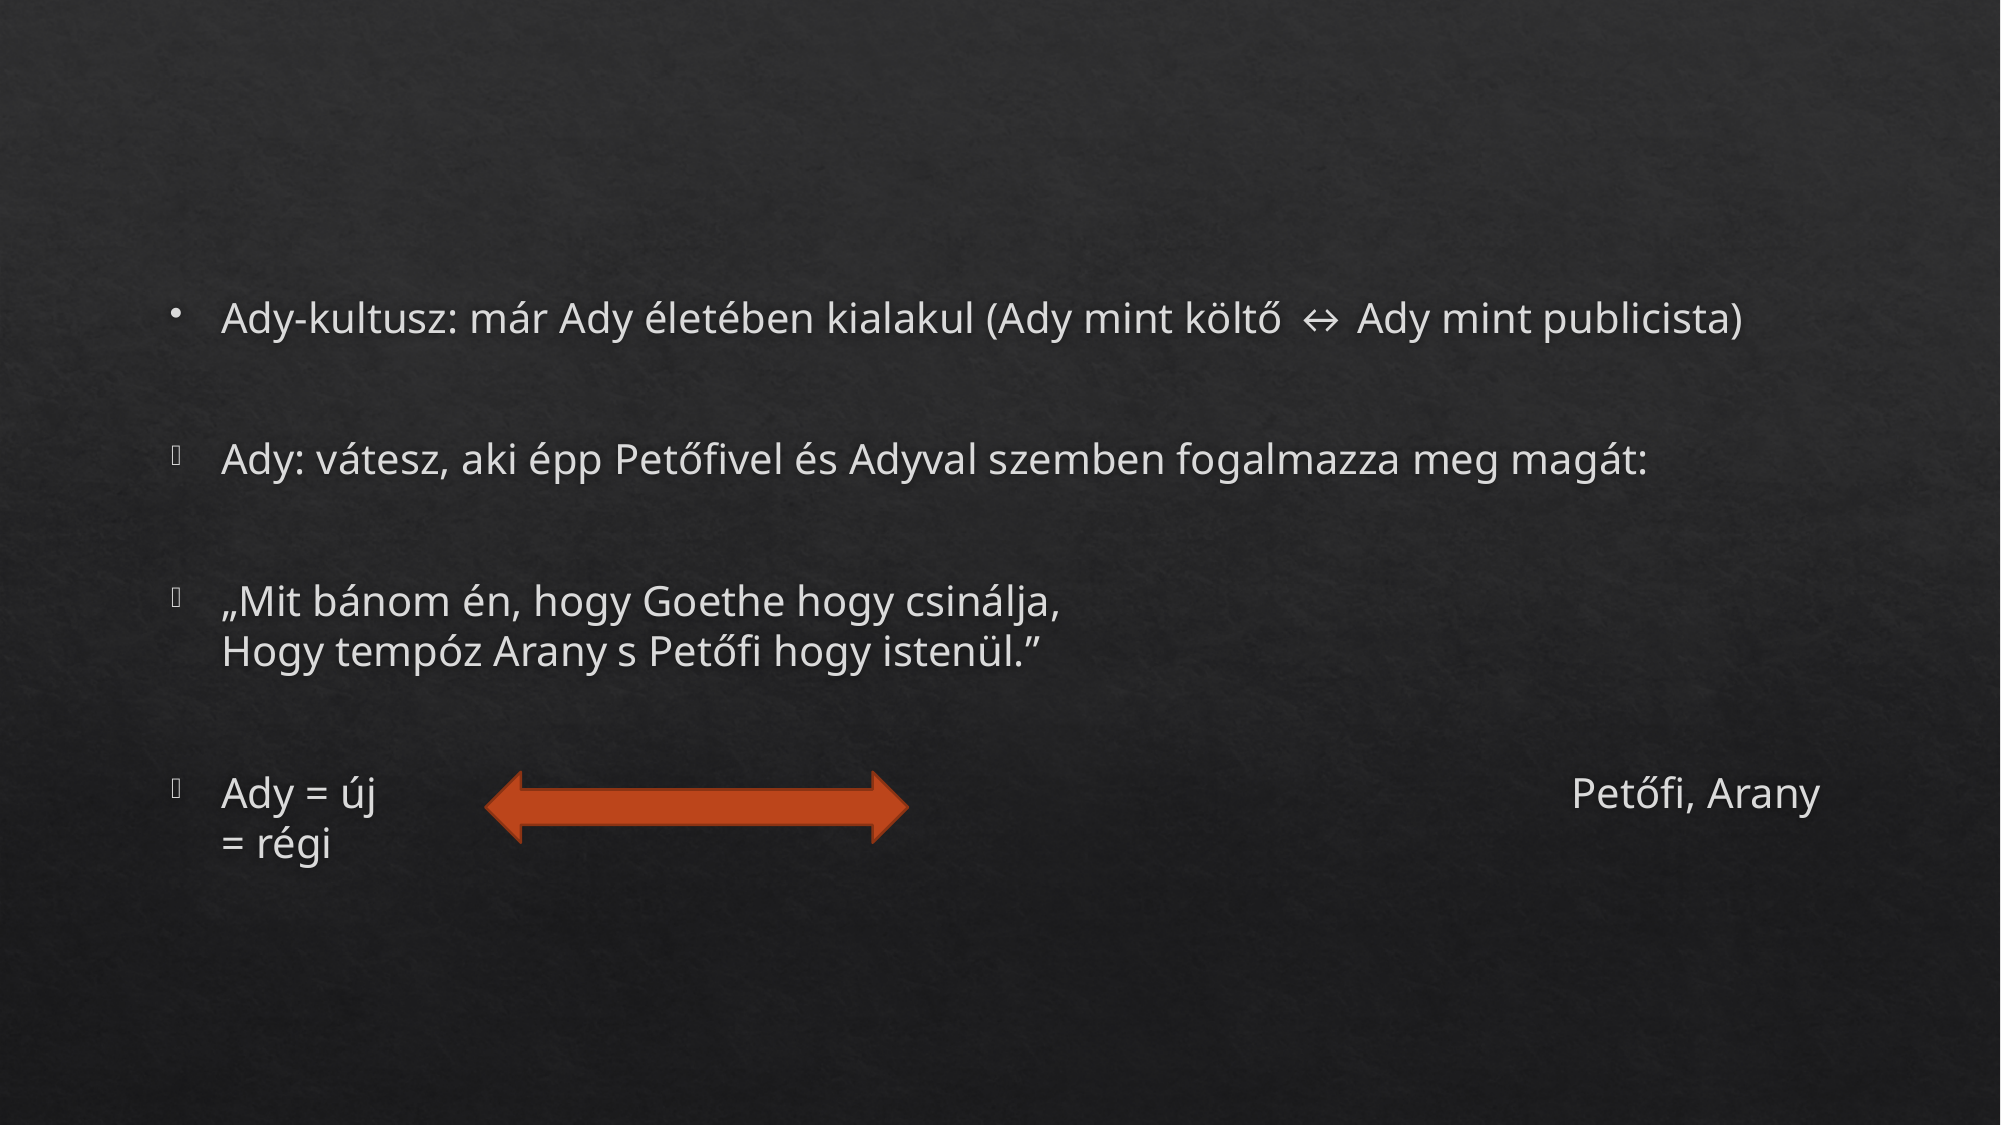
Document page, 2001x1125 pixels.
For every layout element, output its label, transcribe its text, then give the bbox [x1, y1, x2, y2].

text_box [484, 770, 910, 844]
list Ady-kultusz: már Ady életében kialakul (Ady mint költő ↔ Ady mint publicista) Ady: vátesz, aki épp Petőfivel és Adyval szemben fogalmazza meg magát: „Mit bánom én, hogy Goethe hogy csinálja, Hogy tempóz Arany s Petőfi hogy istenül.” Ady = új Petőfi, Arany = régi [149, 284, 1849, 950]
